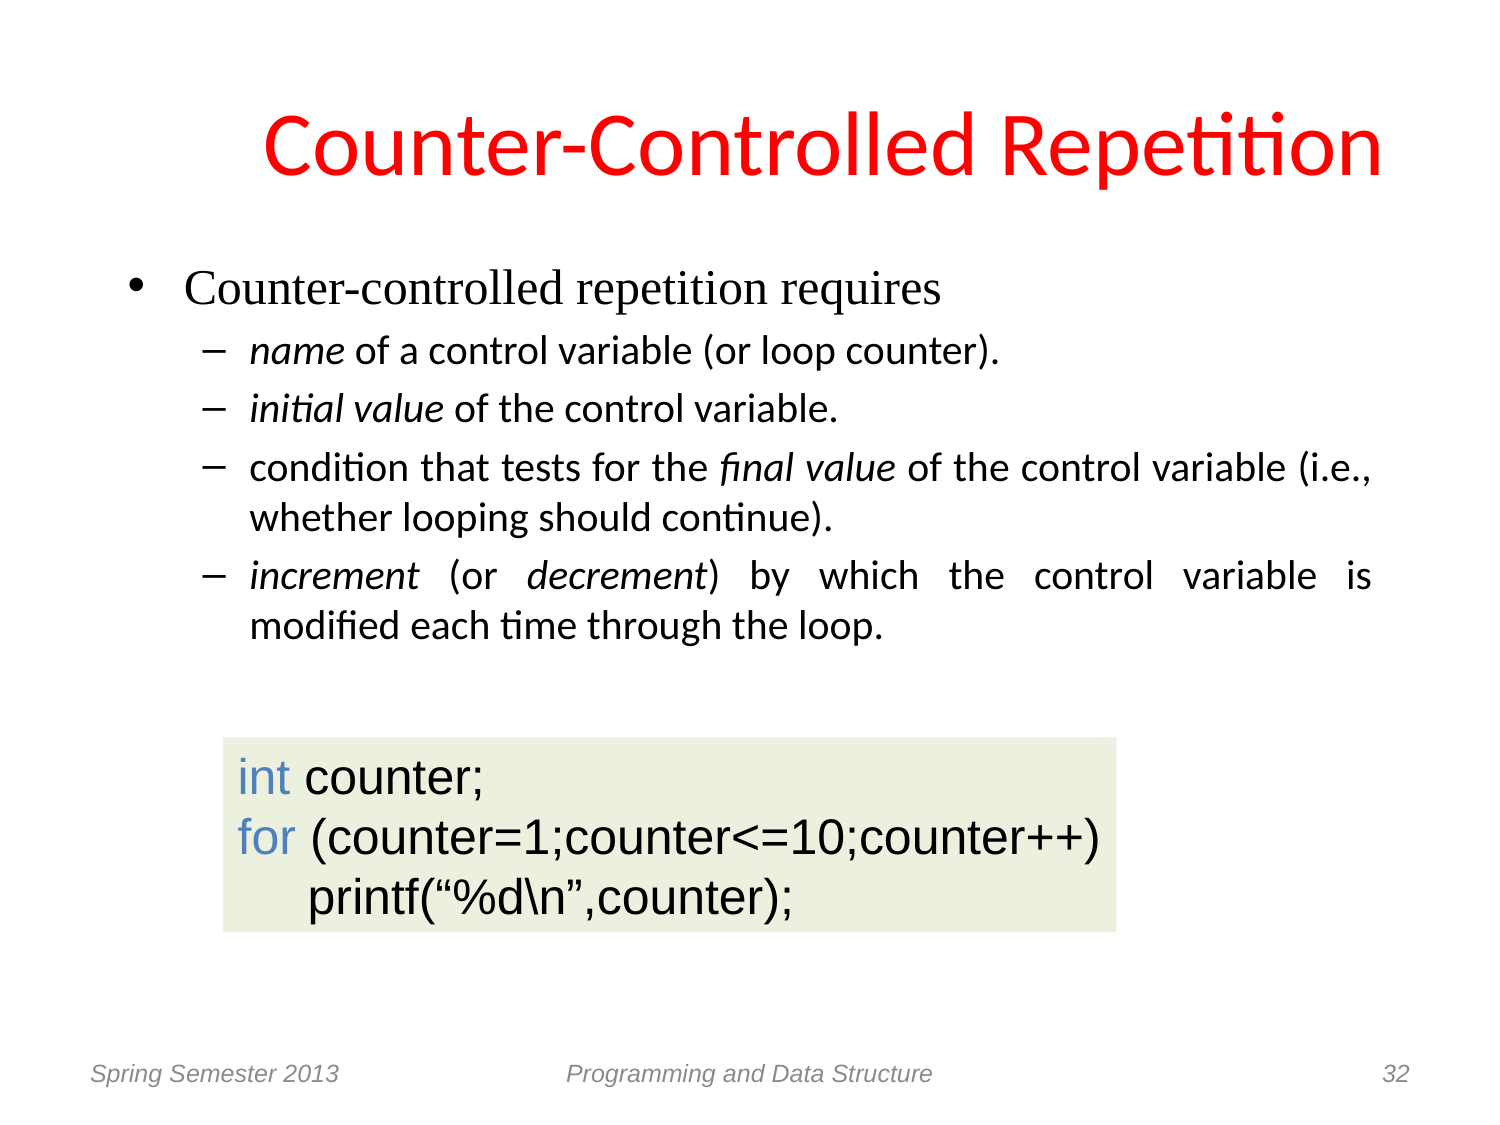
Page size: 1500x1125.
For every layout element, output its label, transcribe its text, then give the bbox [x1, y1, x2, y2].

list Counter-controlled repetition requires name of a control variable (or loop counter). initial value of the control variable. condition that tests for the final value of the control variable (i.e., whether looping should continue). increment (or decrement) by which the control variable is modified each time through the loop. [112, 246, 1388, 1001]
title Counter-Controlled Repetition [74, 44, 1426, 233]
text_box int counter; for (counter=1;counter<=10;counter++) printf(“%d\n”,counter); [222, 737, 1117, 933]
slide_number 32 [1074, 1042, 1425, 1103]
slide_number Spring Semester 2013 [75, 1042, 425, 1103]
footer Programming and Data Structure [512, 1042, 988, 1103]
